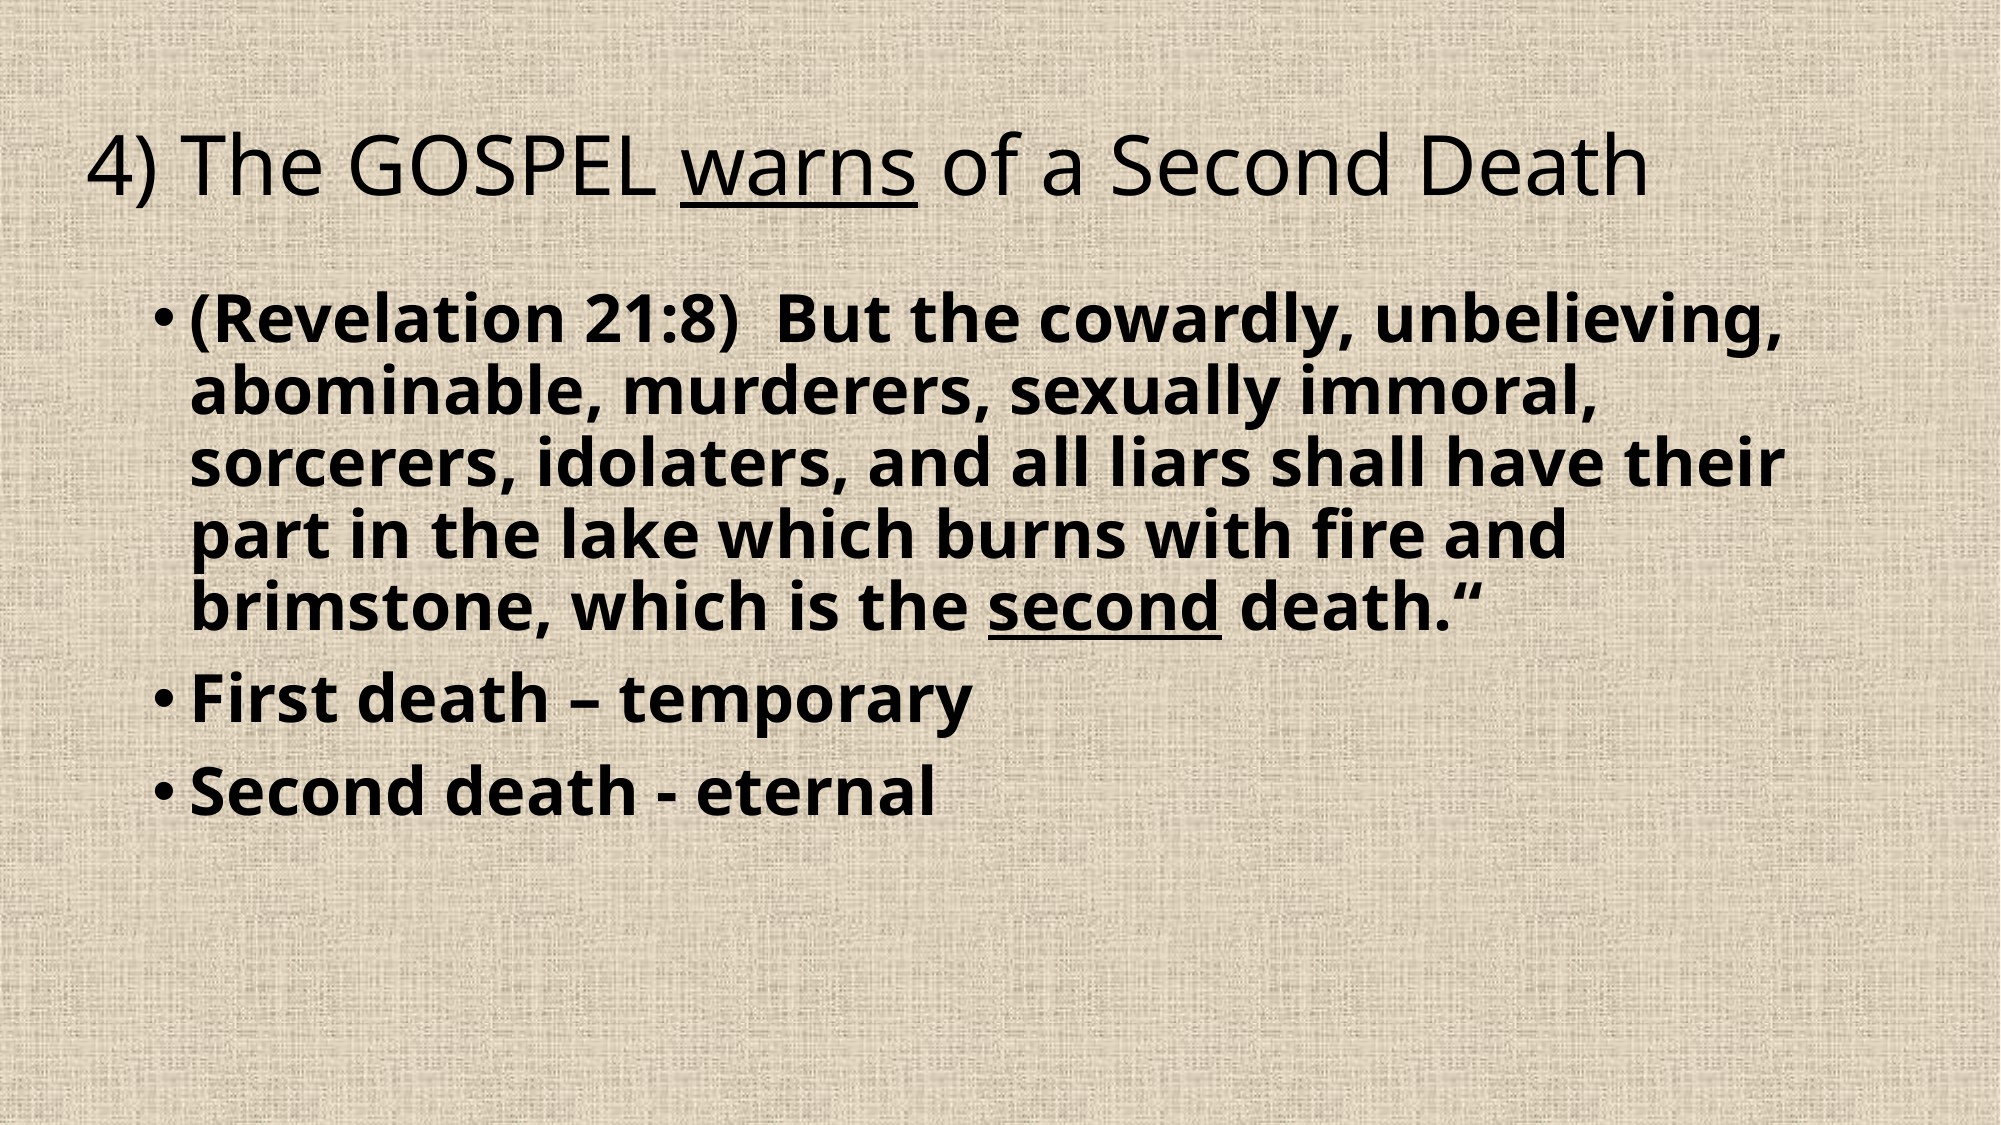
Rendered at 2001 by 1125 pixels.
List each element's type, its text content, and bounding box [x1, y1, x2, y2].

picture [0, 0, 2001, 1125]
list (Revelation 21:8) But the cowardly, unbelieving, abominable, murderers, sexually immoral, sorcerers, idolaters, and all liars shall have their part in the lake which burns with fire and brimstone, which is the second death.“ First death – temporary Second death - eternal [137, 277, 1863, 1014]
title 4) The GOSPEL warns of a Second Death [71, 59, 1918, 278]
